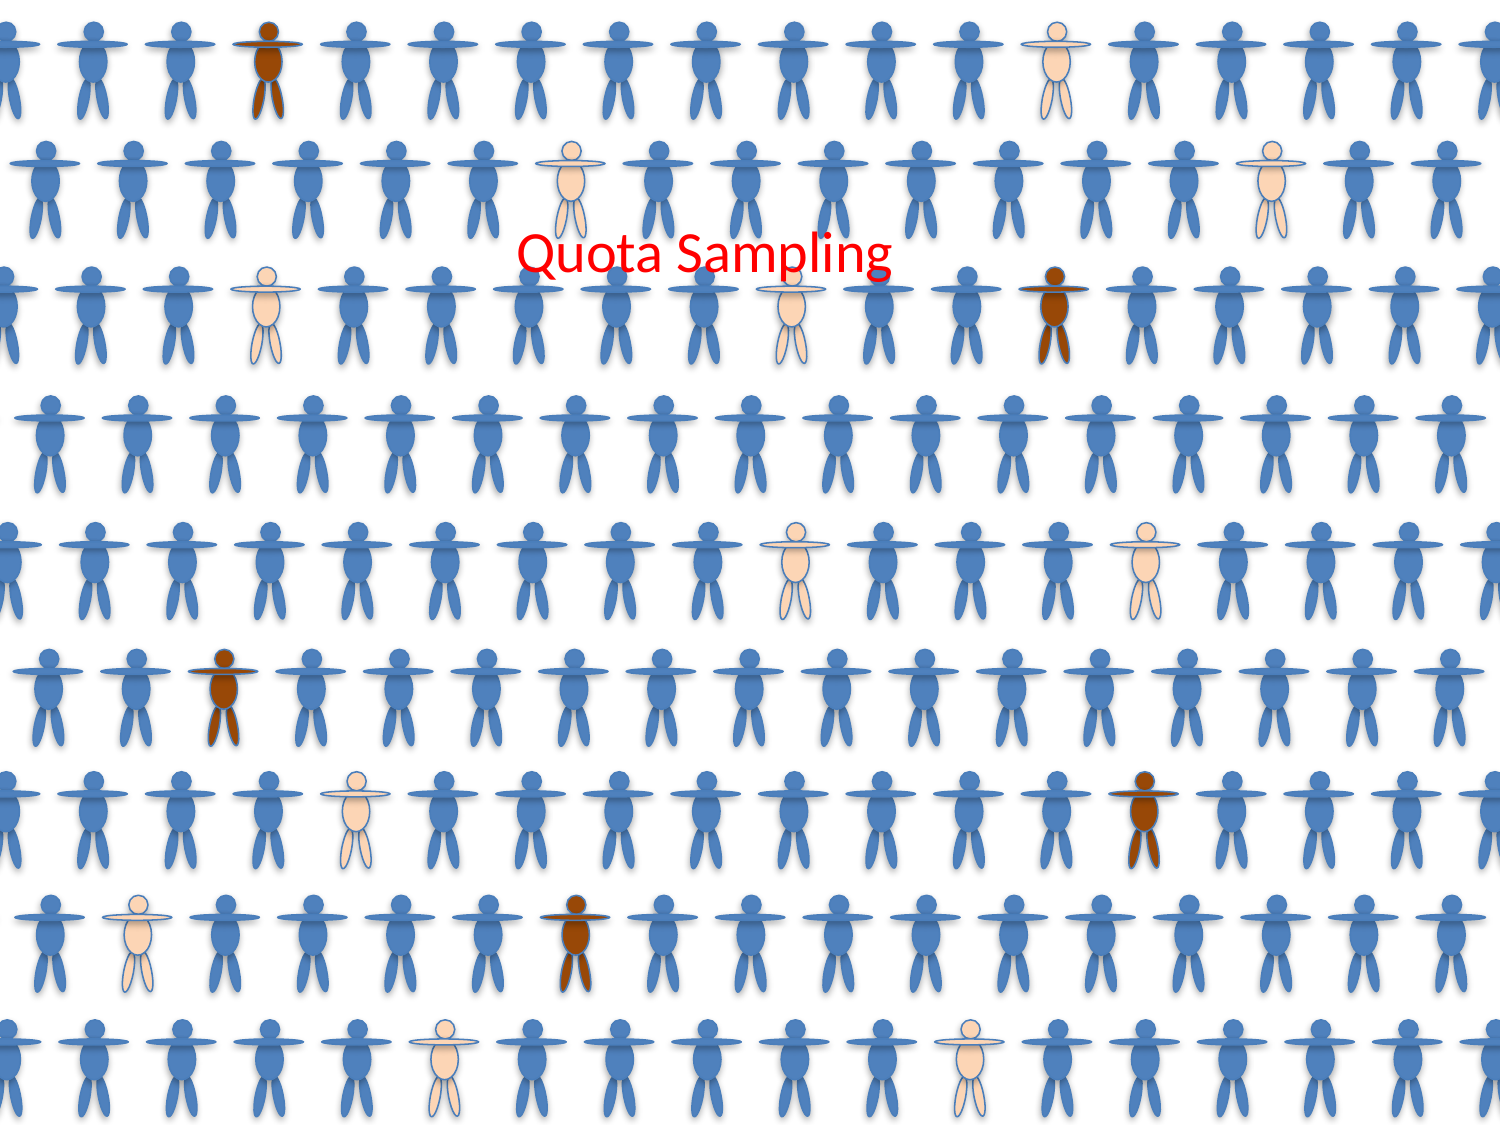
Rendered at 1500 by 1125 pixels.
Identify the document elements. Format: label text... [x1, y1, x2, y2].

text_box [1458, 771, 1500, 870]
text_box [58, 1019, 129, 1118]
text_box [0, 21, 40, 120]
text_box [407, 771, 478, 870]
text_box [713, 649, 784, 747]
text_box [1456, 266, 1500, 365]
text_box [495, 771, 566, 870]
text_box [318, 266, 389, 365]
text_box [452, 395, 523, 494]
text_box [671, 1019, 742, 1118]
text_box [320, 21, 391, 120]
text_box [934, 522, 1005, 621]
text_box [977, 894, 1048, 993]
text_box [146, 1019, 217, 1118]
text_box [1022, 522, 1093, 621]
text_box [1239, 649, 1309, 747]
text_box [188, 649, 258, 747]
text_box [1371, 771, 1442, 870]
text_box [756, 266, 826, 365]
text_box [230, 266, 301, 365]
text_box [1020, 21, 1091, 120]
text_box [0, 522, 42, 621]
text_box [931, 266, 1002, 365]
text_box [452, 894, 523, 993]
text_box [360, 141, 431, 239]
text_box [759, 1019, 830, 1118]
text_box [888, 649, 959, 747]
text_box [1196, 21, 1266, 120]
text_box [1108, 771, 1179, 870]
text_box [1065, 395, 1136, 494]
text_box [759, 522, 830, 621]
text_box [802, 894, 873, 993]
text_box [189, 395, 260, 494]
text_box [234, 522, 305, 621]
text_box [540, 894, 610, 993]
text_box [364, 894, 435, 993]
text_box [450, 649, 521, 747]
text_box Quota Sampling [282, 206, 1127, 292]
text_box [233, 1019, 304, 1118]
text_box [1060, 141, 1131, 239]
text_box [447, 141, 518, 239]
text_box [0, 1019, 41, 1118]
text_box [1458, 21, 1500, 120]
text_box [409, 522, 480, 621]
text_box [715, 894, 786, 993]
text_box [843, 266, 914, 365]
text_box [584, 1019, 655, 1118]
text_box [1151, 649, 1222, 747]
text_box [890, 395, 961, 494]
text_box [1108, 21, 1179, 120]
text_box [627, 395, 698, 494]
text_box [846, 1019, 917, 1118]
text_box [1193, 266, 1264, 365]
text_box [535, 141, 606, 239]
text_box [1240, 395, 1311, 494]
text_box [14, 894, 85, 993]
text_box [845, 21, 916, 120]
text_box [14, 395, 85, 494]
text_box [973, 141, 1044, 239]
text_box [272, 141, 343, 239]
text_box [321, 1019, 392, 1118]
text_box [321, 522, 392, 621]
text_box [1372, 522, 1443, 621]
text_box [933, 21, 1004, 120]
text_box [845, 771, 916, 870]
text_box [885, 141, 956, 239]
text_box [1283, 21, 1354, 120]
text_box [668, 266, 739, 365]
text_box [1328, 894, 1399, 993]
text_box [670, 771, 741, 870]
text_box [1240, 894, 1311, 993]
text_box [57, 771, 128, 870]
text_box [933, 771, 1004, 870]
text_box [715, 395, 785, 494]
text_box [1235, 141, 1306, 239]
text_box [1415, 395, 1486, 494]
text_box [189, 894, 260, 993]
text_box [1110, 522, 1181, 621]
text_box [710, 141, 781, 239]
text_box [538, 649, 609, 747]
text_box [1148, 141, 1219, 239]
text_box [277, 894, 348, 993]
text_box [977, 395, 1048, 494]
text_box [1021, 771, 1091, 870]
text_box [145, 21, 215, 120]
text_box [1328, 395, 1399, 494]
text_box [1106, 266, 1177, 365]
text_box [277, 395, 348, 494]
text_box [12, 649, 83, 747]
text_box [1109, 1019, 1180, 1118]
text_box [1197, 1019, 1267, 1118]
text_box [232, 21, 303, 120]
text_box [97, 141, 168, 239]
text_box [976, 649, 1047, 747]
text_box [59, 522, 130, 621]
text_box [798, 141, 868, 239]
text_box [1063, 649, 1134, 747]
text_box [1284, 1019, 1355, 1118]
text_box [847, 522, 918, 621]
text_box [1065, 894, 1136, 993]
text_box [102, 395, 172, 494]
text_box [363, 649, 434, 747]
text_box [102, 894, 173, 993]
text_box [1283, 771, 1354, 870]
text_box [1372, 1019, 1443, 1118]
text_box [493, 266, 564, 365]
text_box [1323, 141, 1394, 239]
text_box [1460, 522, 1500, 621]
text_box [802, 395, 873, 494]
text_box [405, 266, 476, 365]
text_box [1018, 266, 1089, 365]
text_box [583, 771, 654, 870]
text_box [185, 141, 255, 239]
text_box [1371, 21, 1442, 120]
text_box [625, 649, 696, 747]
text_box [143, 266, 213, 365]
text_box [1153, 395, 1223, 494]
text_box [539, 395, 610, 494]
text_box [275, 649, 346, 747]
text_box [672, 522, 743, 621]
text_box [497, 522, 567, 621]
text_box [1414, 649, 1485, 747]
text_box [0, 266, 38, 365]
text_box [145, 771, 216, 870]
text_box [100, 649, 171, 747]
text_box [232, 771, 303, 870]
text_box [758, 21, 829, 120]
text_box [1415, 894, 1486, 993]
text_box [758, 771, 829, 870]
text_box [495, 21, 566, 120]
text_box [801, 649, 871, 747]
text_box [1153, 894, 1224, 993]
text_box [1021, 1019, 1092, 1118]
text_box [934, 1019, 1005, 1118]
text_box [0, 771, 40, 870]
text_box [1197, 522, 1268, 621]
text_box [1196, 771, 1267, 870]
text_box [496, 1019, 567, 1118]
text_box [1281, 266, 1352, 365]
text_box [584, 522, 655, 621]
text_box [1459, 1019, 1500, 1118]
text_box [408, 1019, 479, 1118]
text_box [1285, 522, 1356, 621]
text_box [622, 141, 693, 239]
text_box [580, 266, 651, 365]
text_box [146, 522, 217, 621]
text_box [583, 21, 653, 120]
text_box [1411, 141, 1482, 239]
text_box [364, 395, 435, 494]
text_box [1326, 649, 1397, 747]
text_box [627, 894, 698, 993]
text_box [407, 21, 478, 120]
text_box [320, 771, 391, 870]
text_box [55, 266, 126, 365]
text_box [890, 894, 961, 993]
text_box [57, 21, 128, 120]
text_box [670, 21, 741, 120]
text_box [1369, 266, 1439, 365]
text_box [9, 141, 80, 239]
